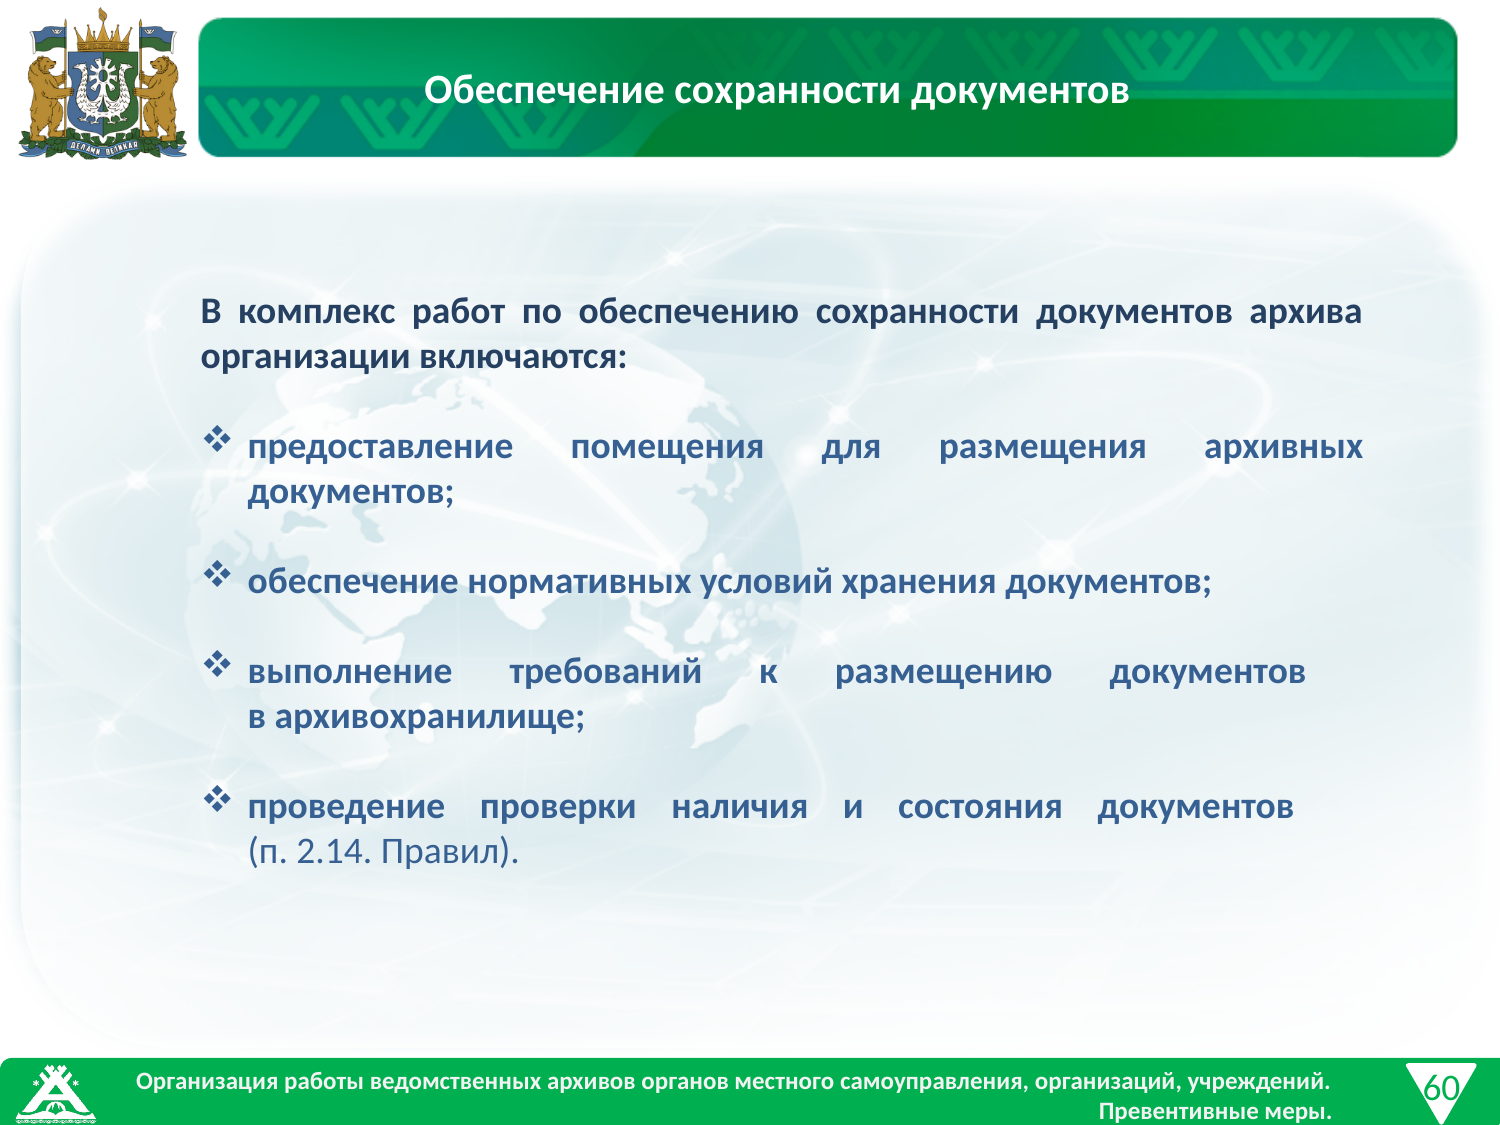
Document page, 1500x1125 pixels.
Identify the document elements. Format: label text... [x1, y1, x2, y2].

picture [18, 0, 1477, 166]
text_box В комплекс работ по обеспечению сохранности документов архива организации включаются: предоставление помещения для размещения архивных документов; обеспечение нормативных условий хранения документов; выполнение требований к размещению документов в архивохранилище; проведение проверки наличия и состояния документов (п. 2.14. Правил). [185, 278, 1379, 879]
text_box Обеспечение сохранности документов [409, 54, 1156, 120]
picture [11, 1059, 99, 1125]
